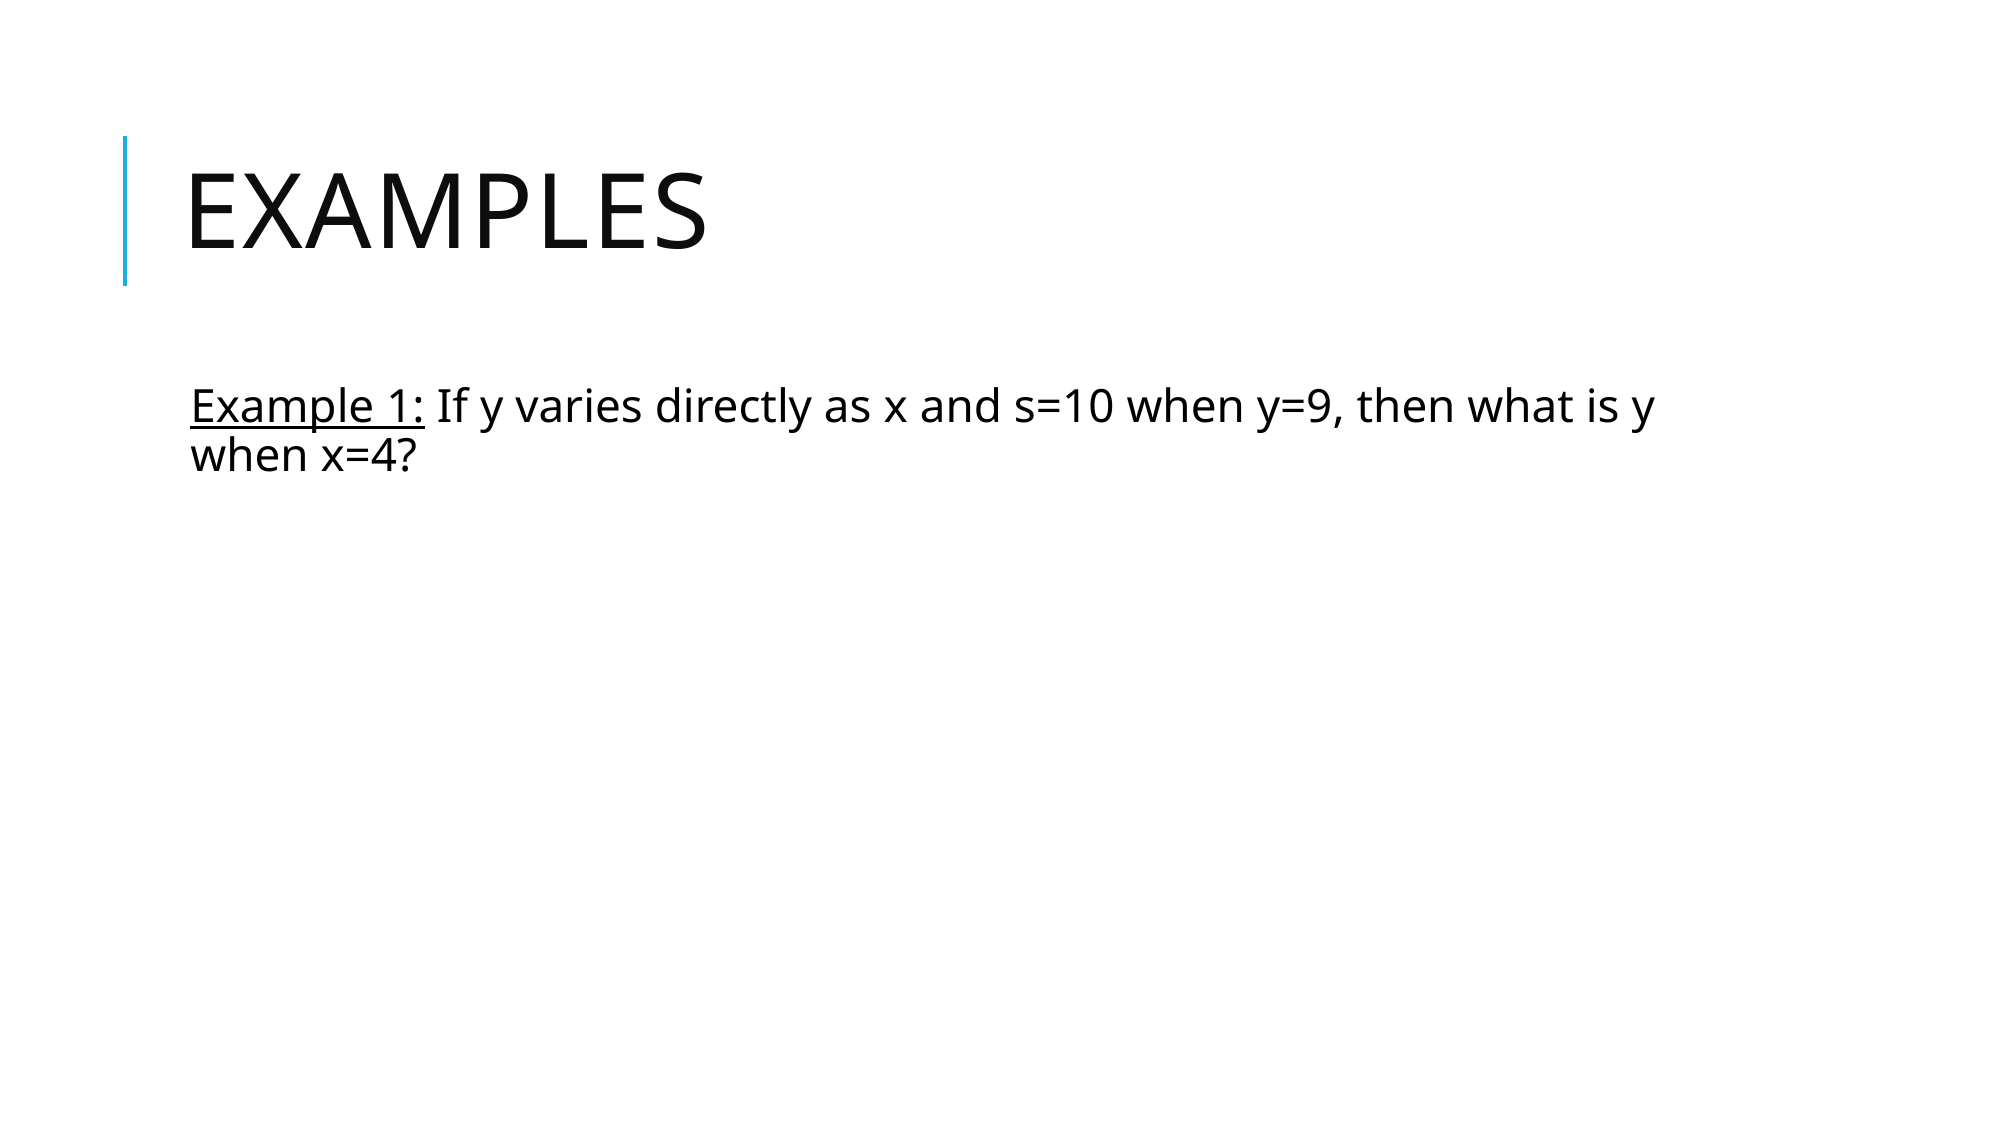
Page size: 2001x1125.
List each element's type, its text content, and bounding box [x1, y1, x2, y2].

list Example 1: If y varies directly as x and s=10 when y=9, then what is y when x=4? [168, 375, 1763, 1035]
title Examples [168, 96, 1763, 342]
